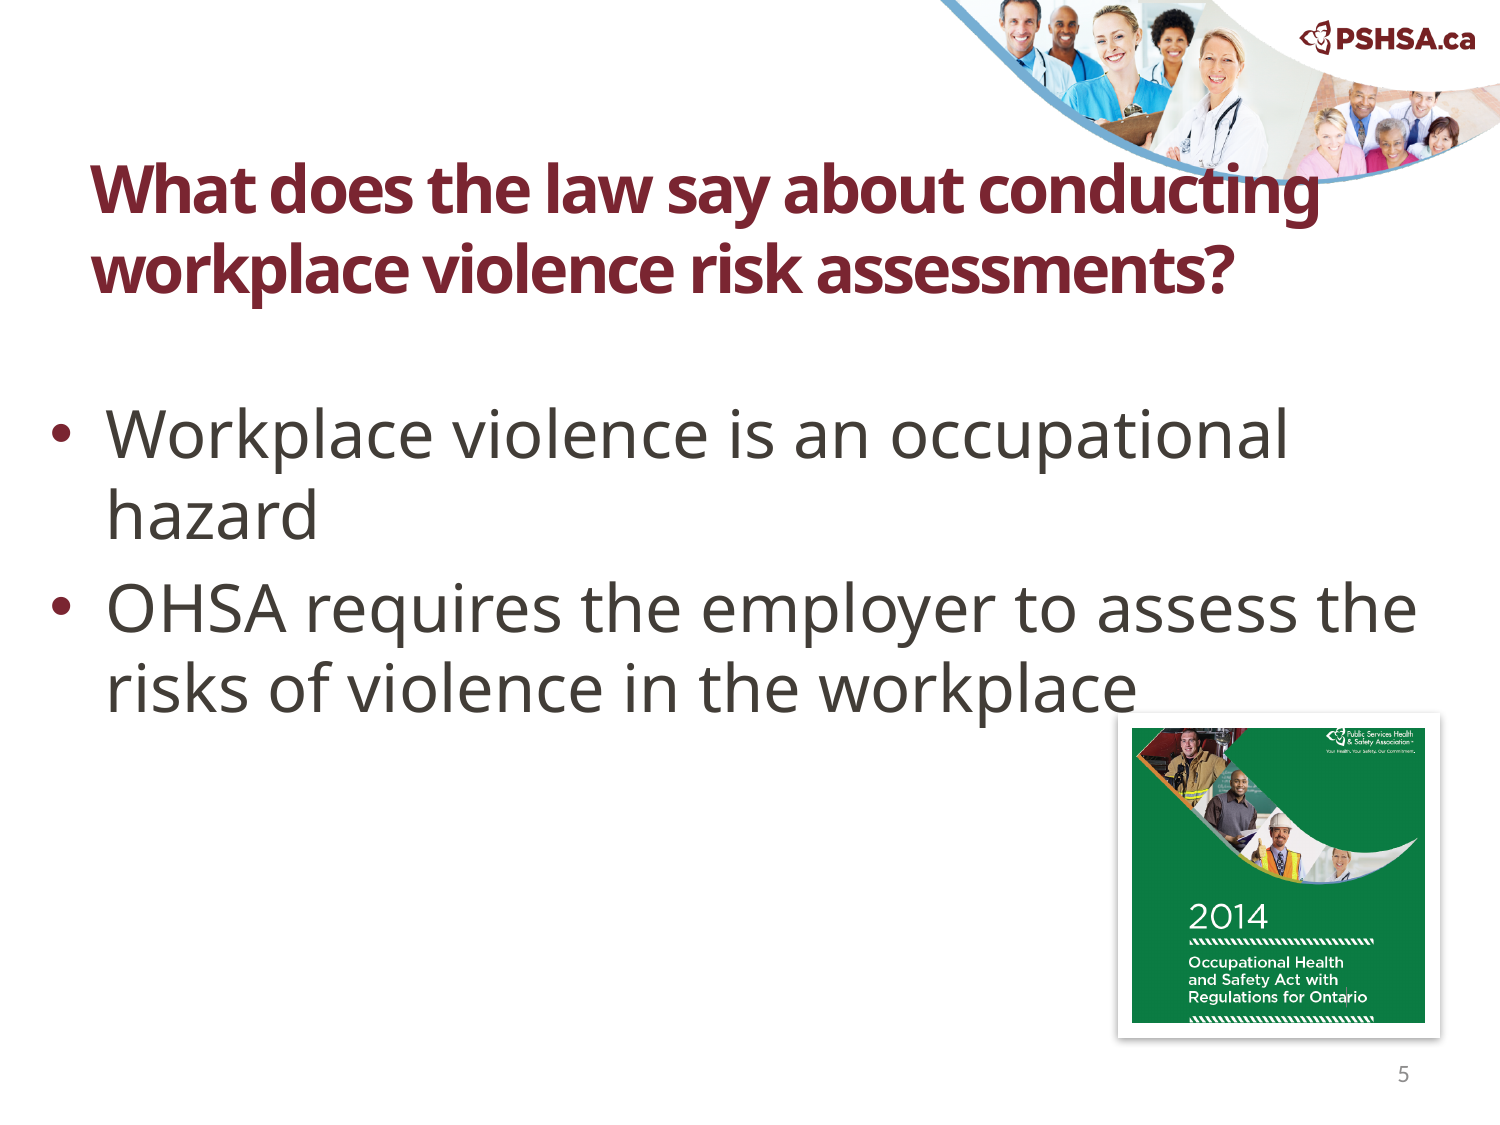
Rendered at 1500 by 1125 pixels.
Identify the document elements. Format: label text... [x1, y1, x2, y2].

list Workplace violence is an occupational hazard OHSA requires the employer to assess the risks of violence in the workplace [34, 384, 1441, 1124]
title What does the law say about conducting workplace violence risk assessments? [75, 45, 1400, 384]
picture [930, 0, 1500, 190]
picture [1131, 727, 1426, 1024]
slide_number 5 [1074, 1042, 1425, 1103]
